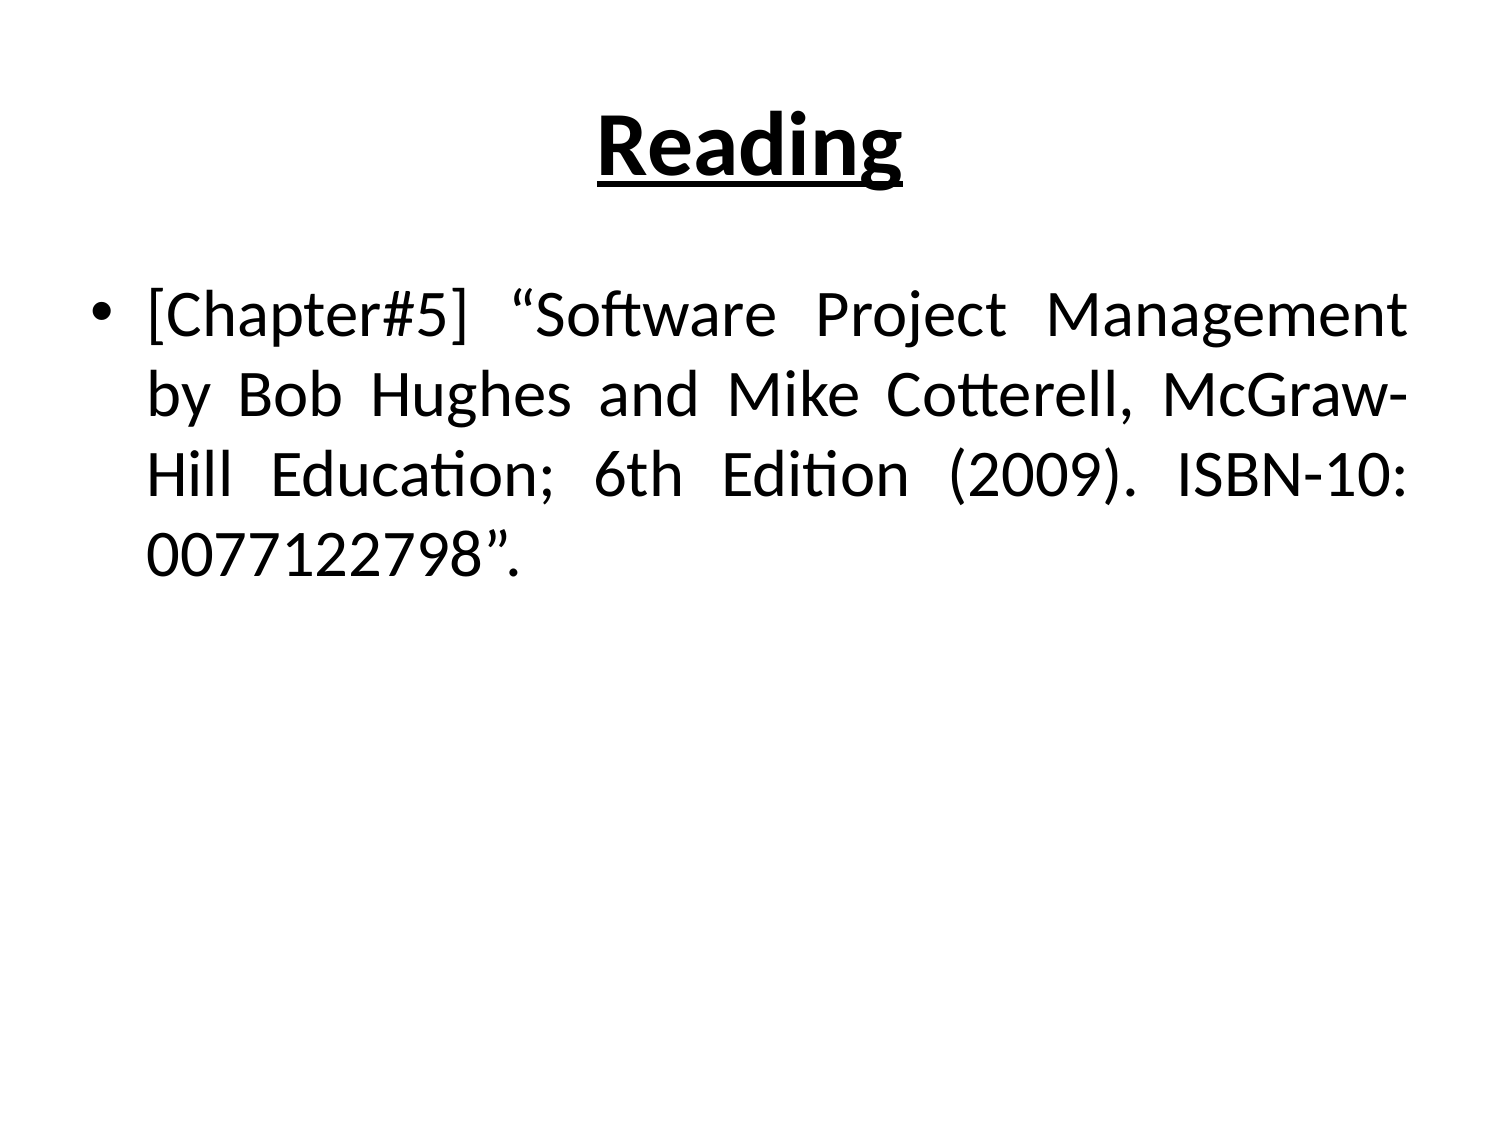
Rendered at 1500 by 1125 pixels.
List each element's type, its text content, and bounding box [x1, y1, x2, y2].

title Reading [75, 45, 1425, 233]
list [Chapter#5] “Software Project Management by Bob Hughes and Mike Cotterell, McGraw-Hill Education; 6th Edition (2009). ISBN-10: 0077122798”. [75, 262, 1425, 1005]
